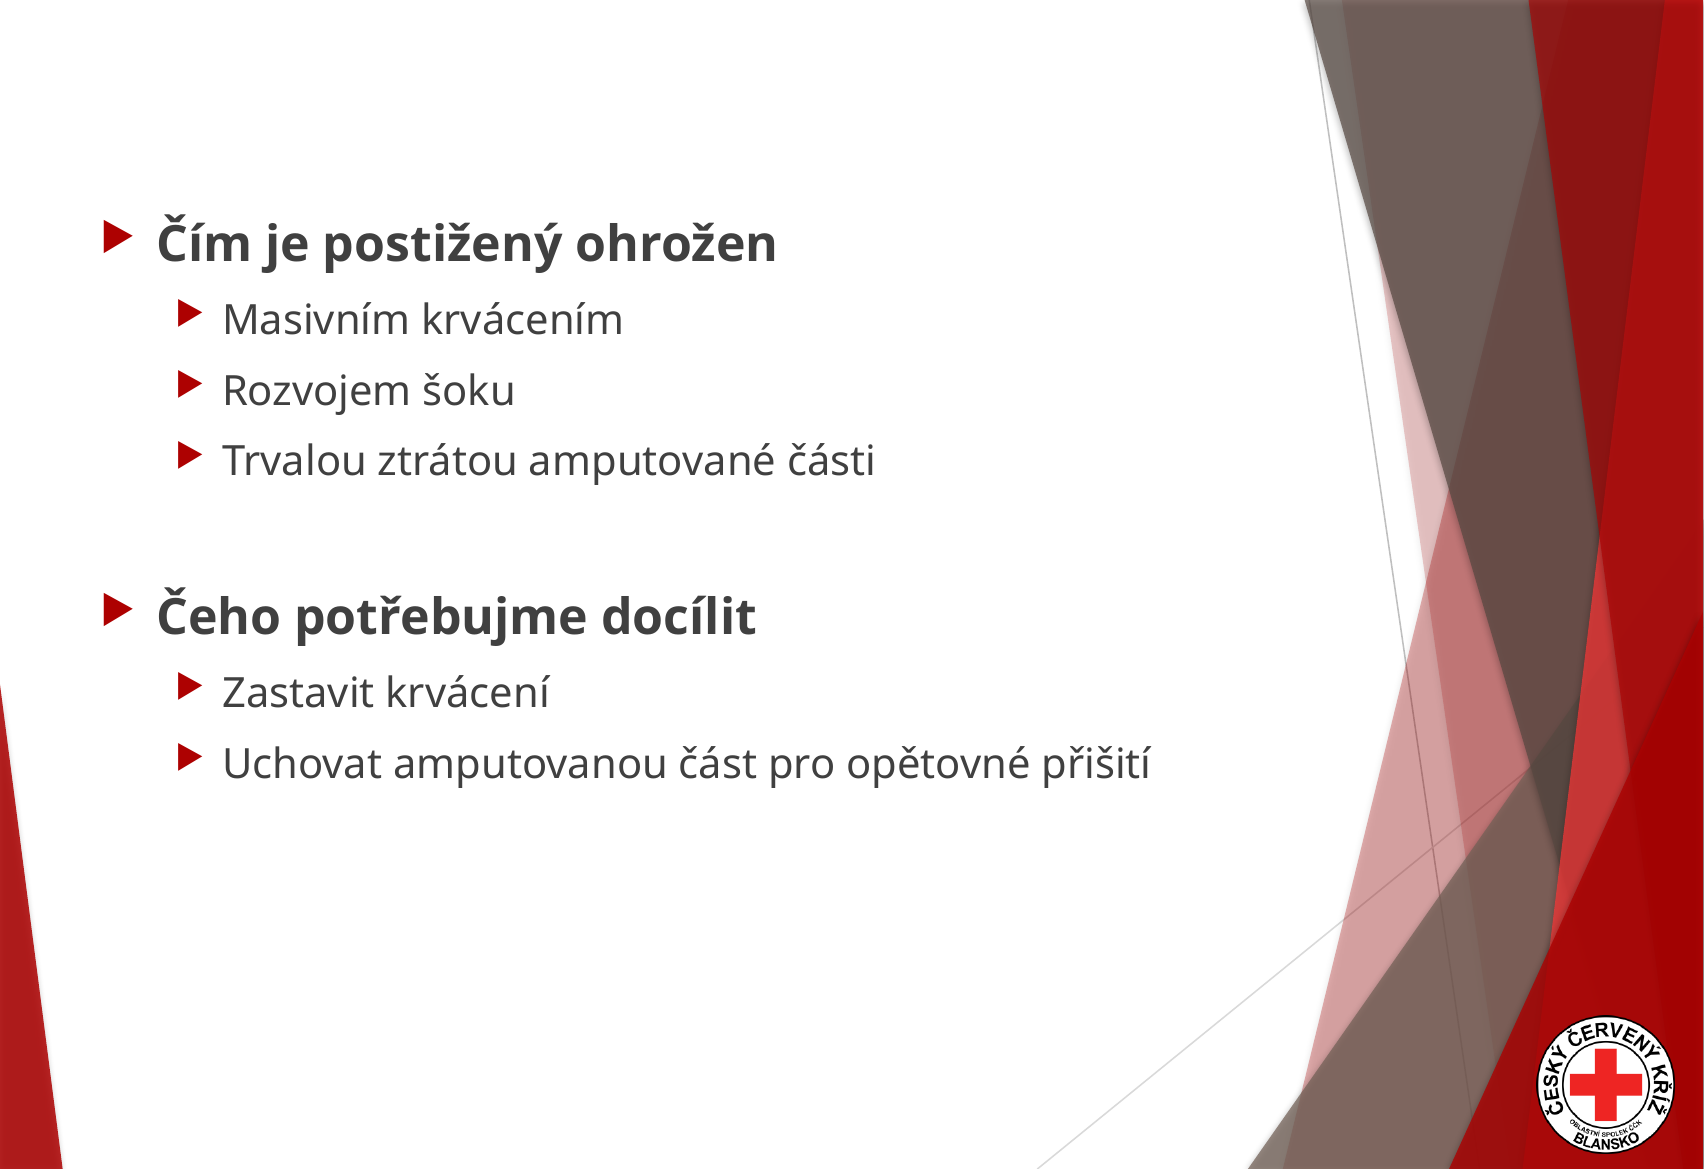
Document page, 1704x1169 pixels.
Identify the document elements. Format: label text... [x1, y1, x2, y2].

picture [1536, 1014, 1676, 1155]
list Čím je postižený ohrožen Masivním krvácením Rozvojem šoku Trvalou ztrátou amputované části Čeho potřebujme docílit Zastavit krvácení Uchovat amputovanou část pro opětovné přišití [85, 203, 1477, 1104]
